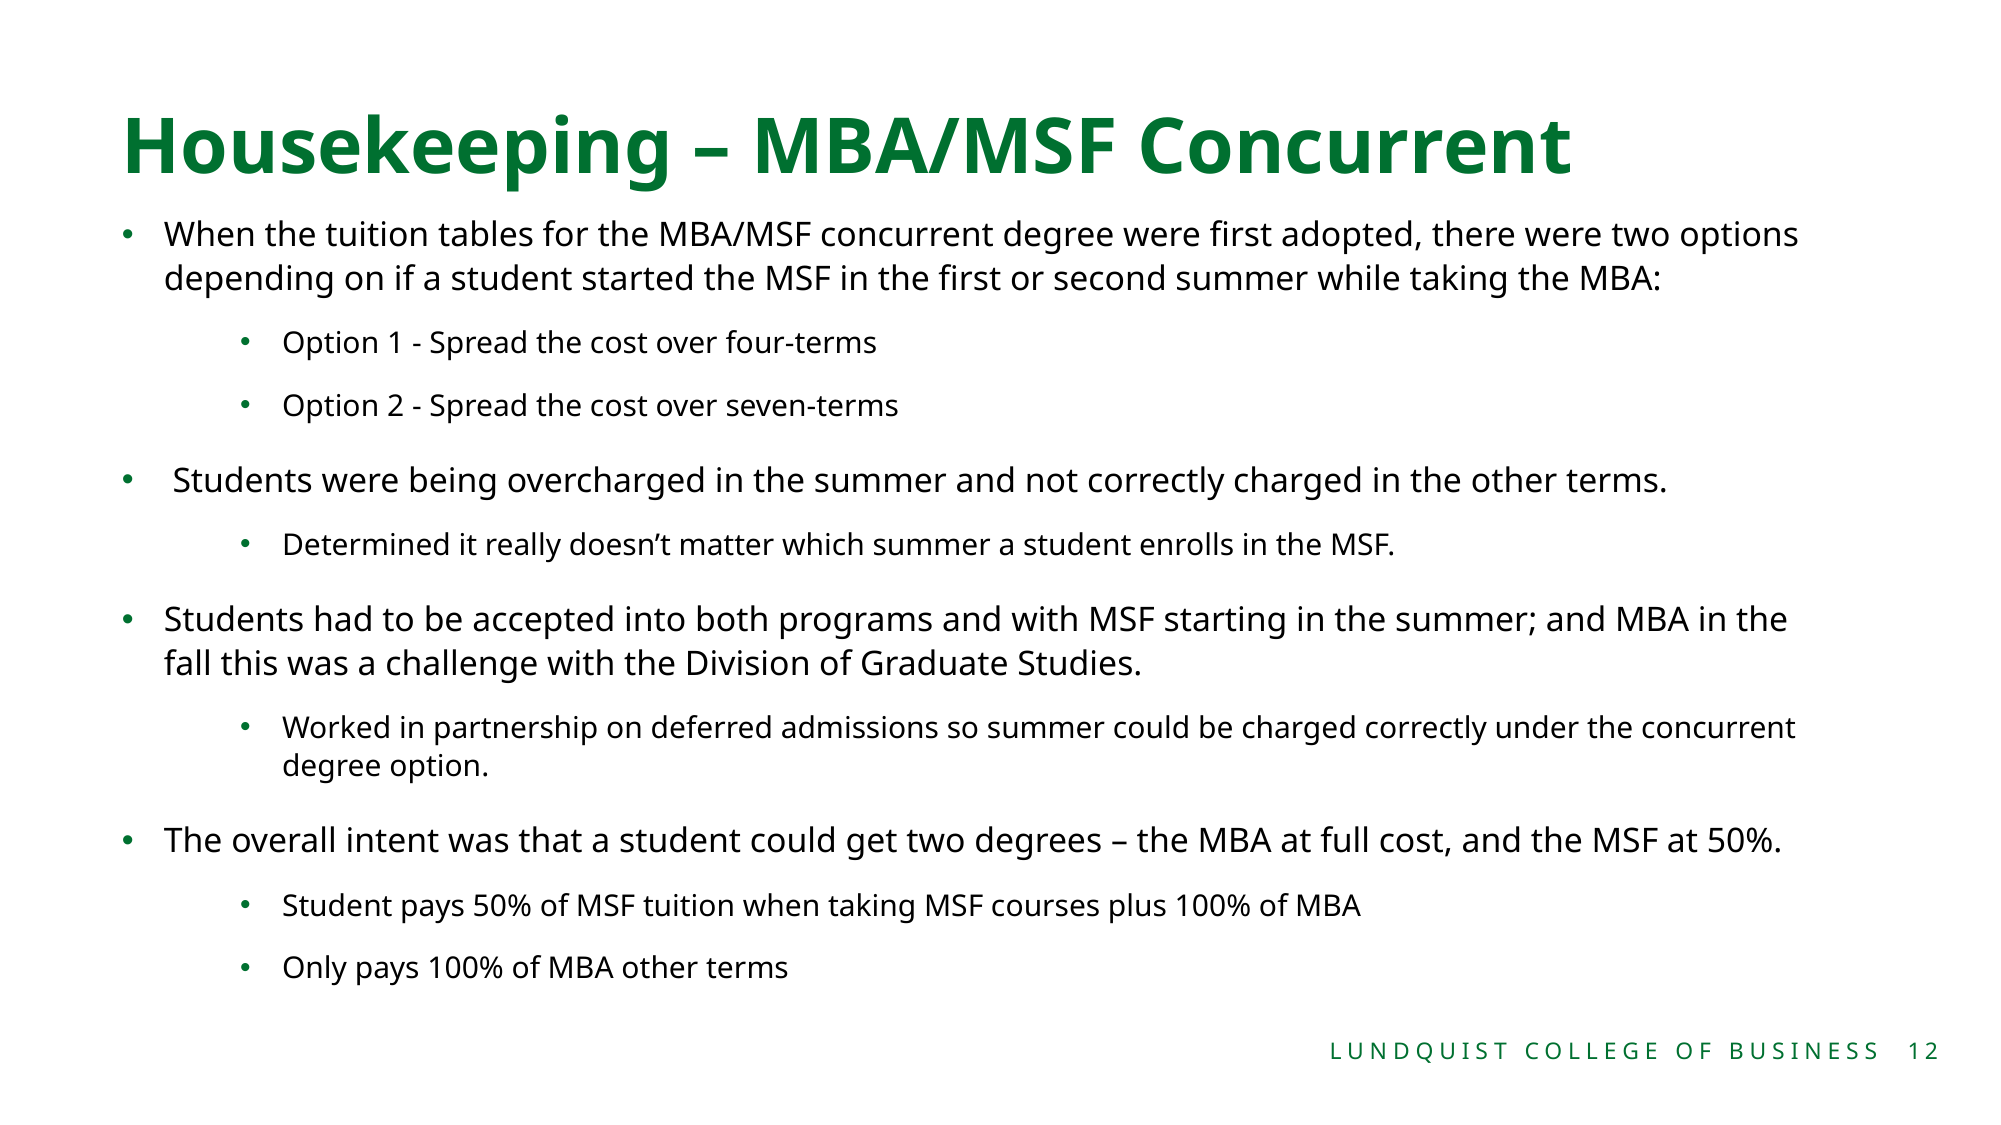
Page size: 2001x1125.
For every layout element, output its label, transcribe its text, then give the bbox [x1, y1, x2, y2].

list When the tuition tables for the MBA/MSF concurrent degree were first adopted, there were two options depending on if a student started the MSF in the first or second summer while taking the MBA: Option 1 - Spread the cost over four-terms Option 2 - Spread the cost over seven-terms Students were being overcharged in the summer and not correctly charged in the other terms. Determined it really doesn’t matter which summer a student enrolls in the MSF. Students had to be accepted into both programs and with MSF starting in the summer; and MBA in the fall this was a challenge with the Division of Graduate Studies. Worked in partnership on deferred admissions so summer could be charged correctly under the concurrent degree option. The overall intent was that a student could get two degrees – the MBA at full cost, and the MSF at 50%. Student pays 50% of MSF tuition when taking MSF courses plus 100% of MBA Only pays 100% of MBA other terms [121, 210, 1805, 1040]
title Housekeeping – MBA/MSF Concurrent [121, 85, 1879, 191]
